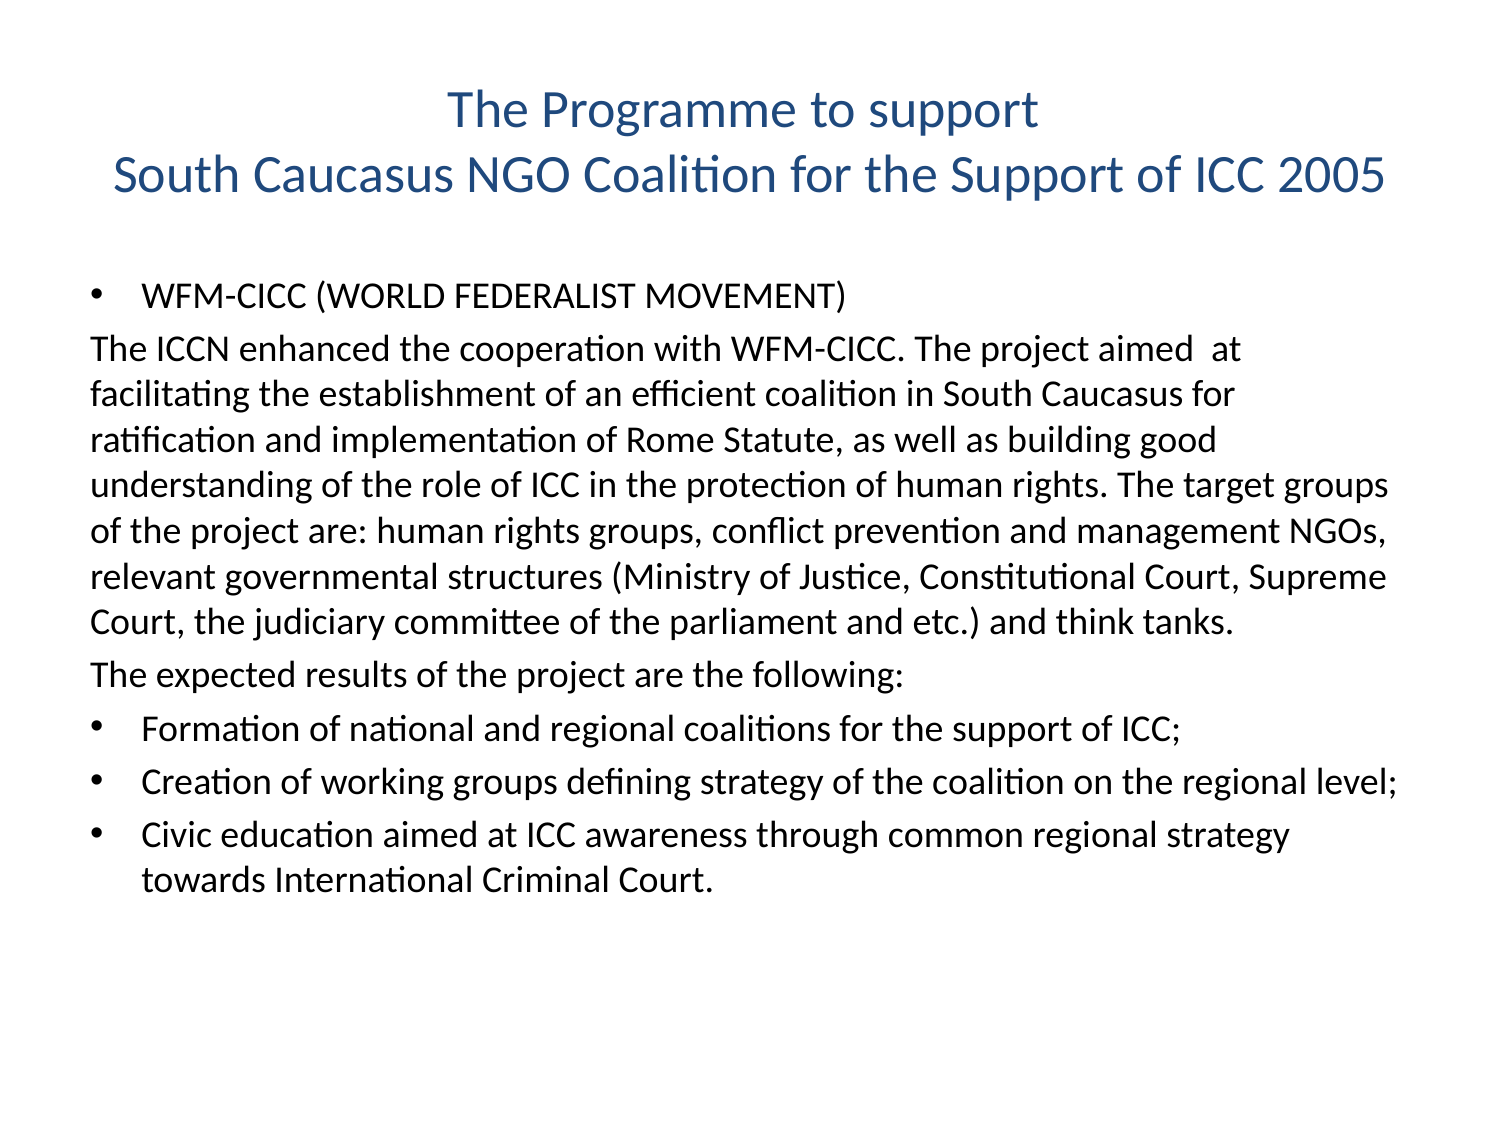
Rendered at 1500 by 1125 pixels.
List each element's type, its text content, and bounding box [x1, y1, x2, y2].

list WFM-CICC (WORLD FEDERALIST MOVEMENT) The ICCN enhanced the cooperation with WFM-CICC. The project aimed at facilitating the establishment of an efficient coalition in South Caucasus for ratification and implementation of Rome Statute, as well as building good understanding of the role of ICC in the protection of human rights. The target groups of the project are: human rights groups, conflict prevention and management NGOs, relevant governmental structures (Ministry of Justice, Constitutional Court, Supreme Court, the judiciary committee of the parliament and etc.) and think tanks. The expected results of the project are the following: Formation of national and regional coalitions for the support of ICC; Creation of working groups defining strategy of the coalition on the regional level; Civic education aimed at ICC awareness through common regional strategy towards International Criminal Court. [75, 262, 1425, 1005]
title The Programme to support South Caucasus NGO Coalition for the Support of ICC 2005 [75, 45, 1425, 233]
